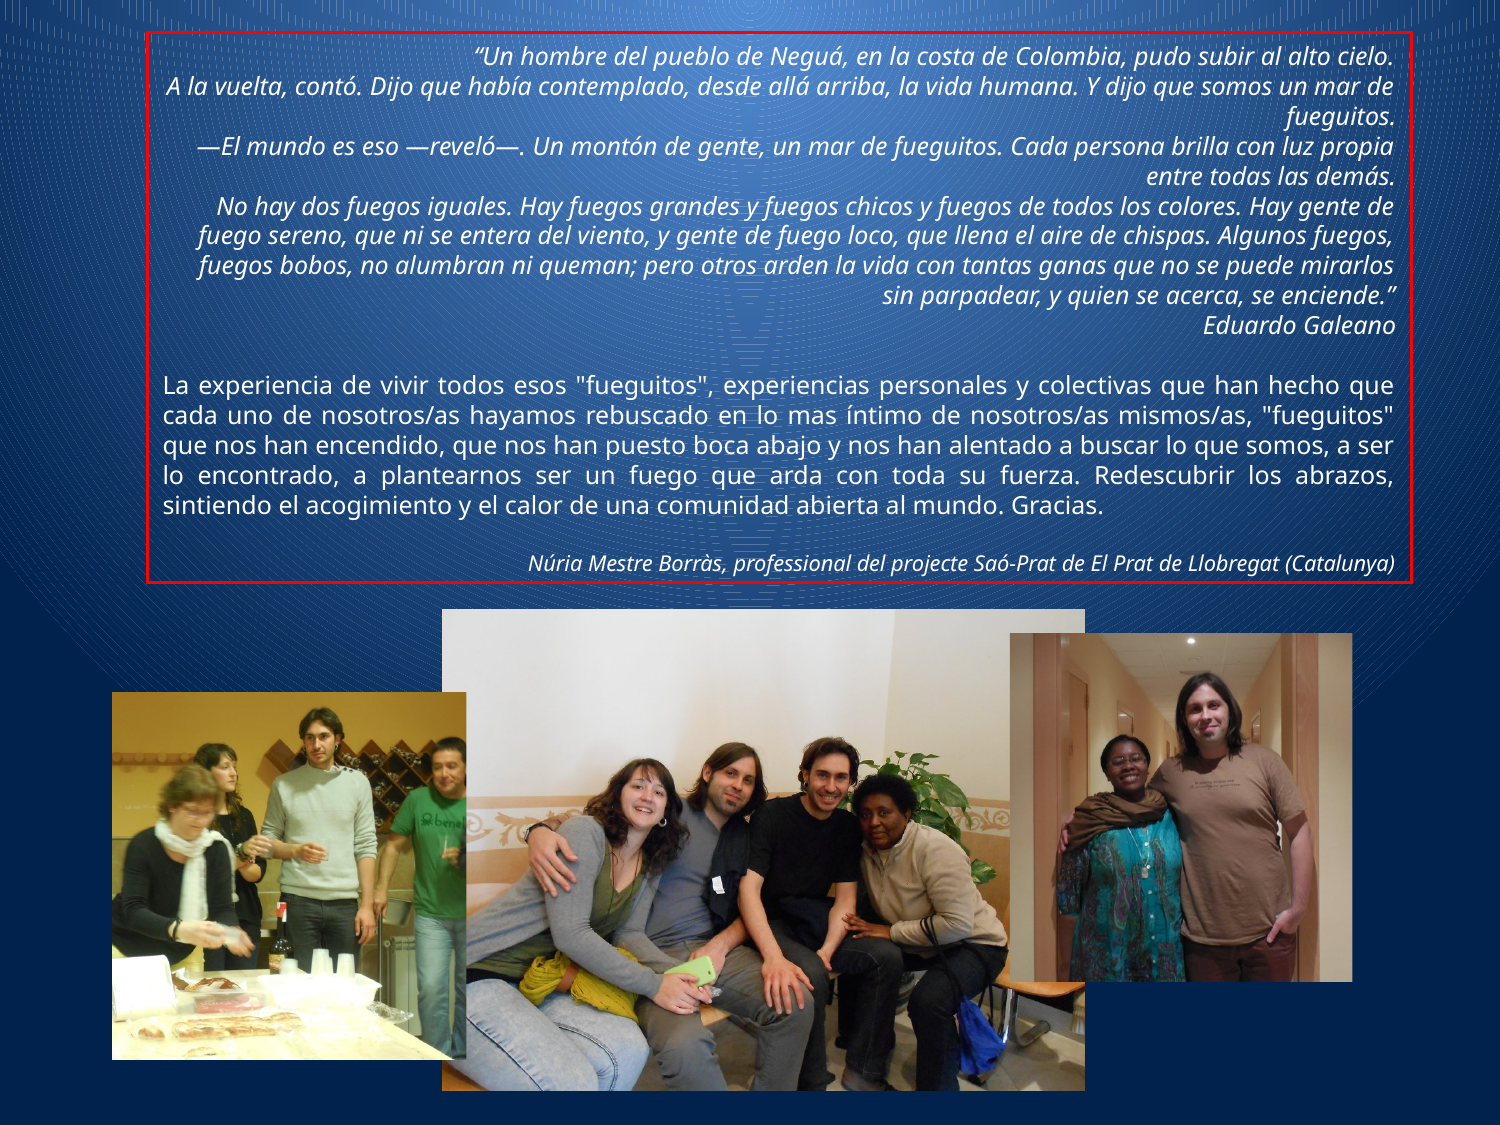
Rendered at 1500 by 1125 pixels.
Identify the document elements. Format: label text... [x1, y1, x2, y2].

picture [111, 609, 1353, 1092]
text_box “Un hombre del pueblo de Neguá, en la costa de Colombia, pudo subir al alto cielo. A la vuelta, contó. Dijo que había contemplado, desde allá arriba, la vida humana. Y dijo que somos un mar de fueguitos. —El mundo es eso —reveló—. Un montón de gente, un mar de fueguitos. Cada persona brilla con luz propia entre todas las demás. No hay dos fuegos iguales. Hay fuegos grandes y fuegos chicos y fuegos de todos los colores. Hay gente de fuego sereno, que ni se entera del viento, y gente de fuego loco, que llena el aire de chispas. Algunos fuegos, fuegos bobos, no alumbran ni queman; pero otros arden la vida con tantas ganas que no se puede mirarlos sin parpadear, y quien se acerca, se enciende.” Eduardo Galeano La experiencia de vivir todos esos "fueguitos", experiencias personales y colectivas que han hecho que cada uno de nosotros/as hayamos rebuscado en lo mas íntimo de nosotros/as mismos/as, "fueguitos" que nos han encendido, que nos han puesto boca abajo y nos han alentado a buscar lo que somos, a ser lo encontrado, a plantearnos ser un fuego que arda con toda su fuerza. Redescubrir los abrazos, sintiendo el acogimiento y el calor de una comunidad abierta al mundo. Gracias. Núria Mestre Borràs, professional del projecte Saó-Prat de El Prat de Llobregat (Catalunya) [147, 32, 1412, 583]
